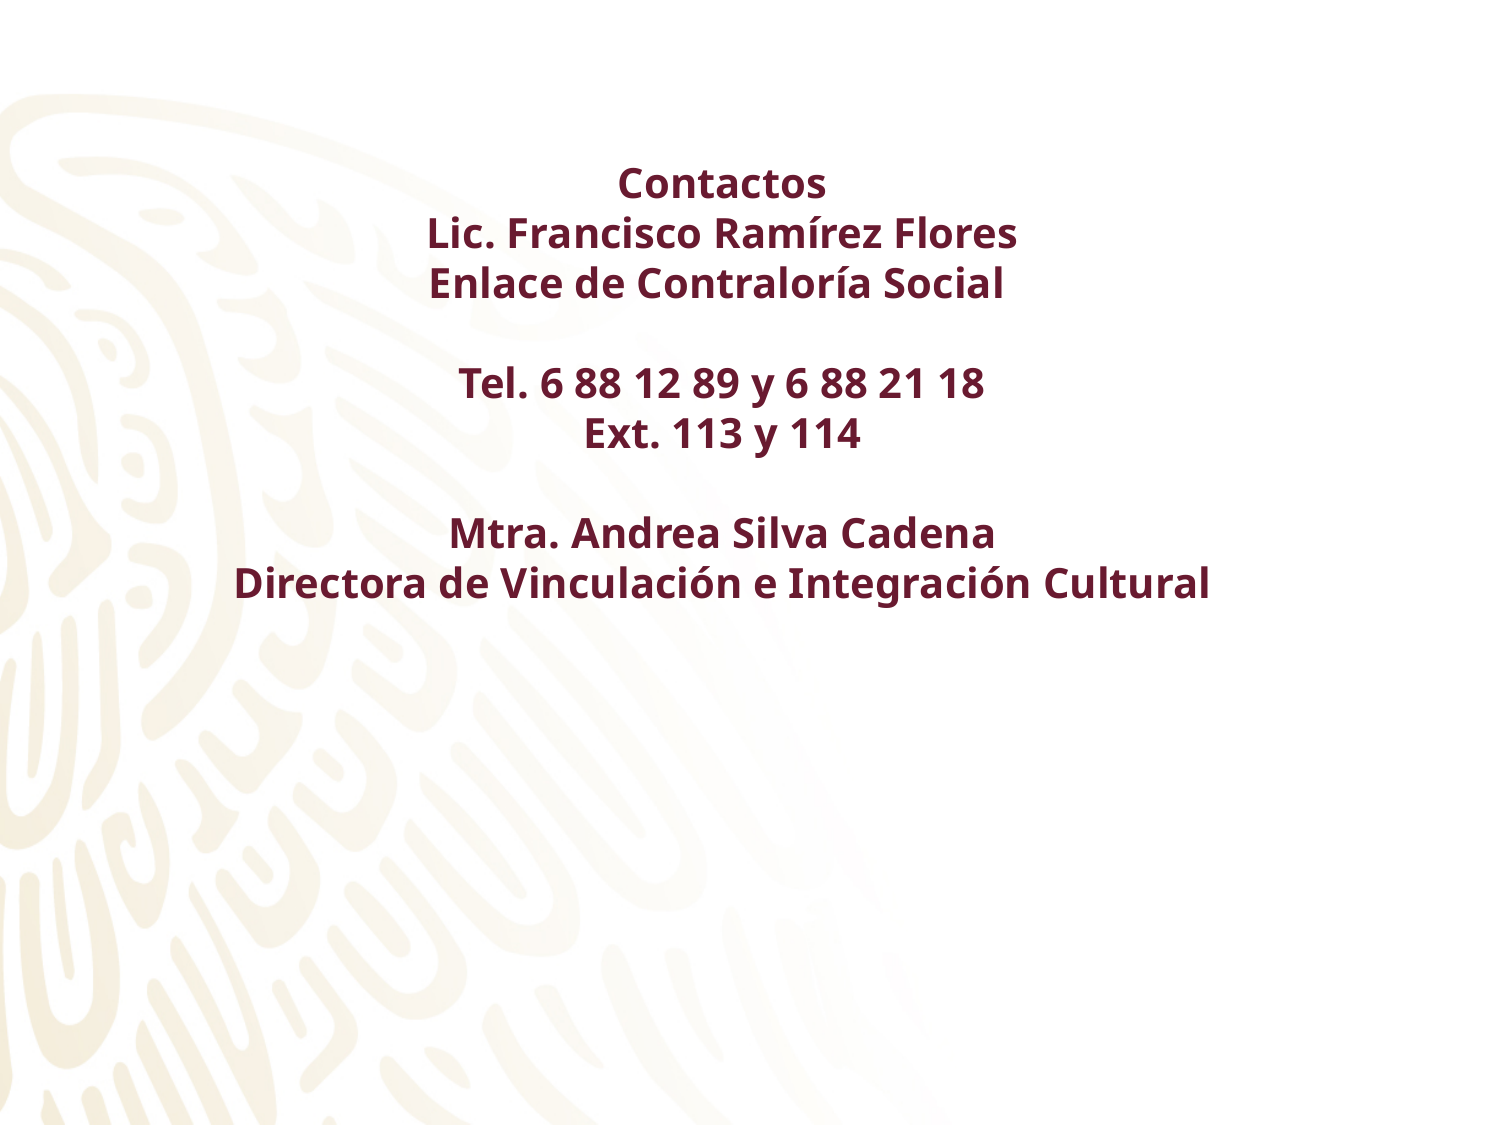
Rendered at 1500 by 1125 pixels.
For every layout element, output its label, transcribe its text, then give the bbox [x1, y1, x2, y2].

text_box Contactos Lic. Francisco Ramírez Flores Enlace de Contraloría Social Tel. 6 88 12 89 y 6 88 21 18 Ext. 113 y 114 Mtra. Andrea Silva Cadena Directora de Vinculación e Integración Cultural [136, 149, 1309, 644]
picture [0, 0, 1500, 1125]
